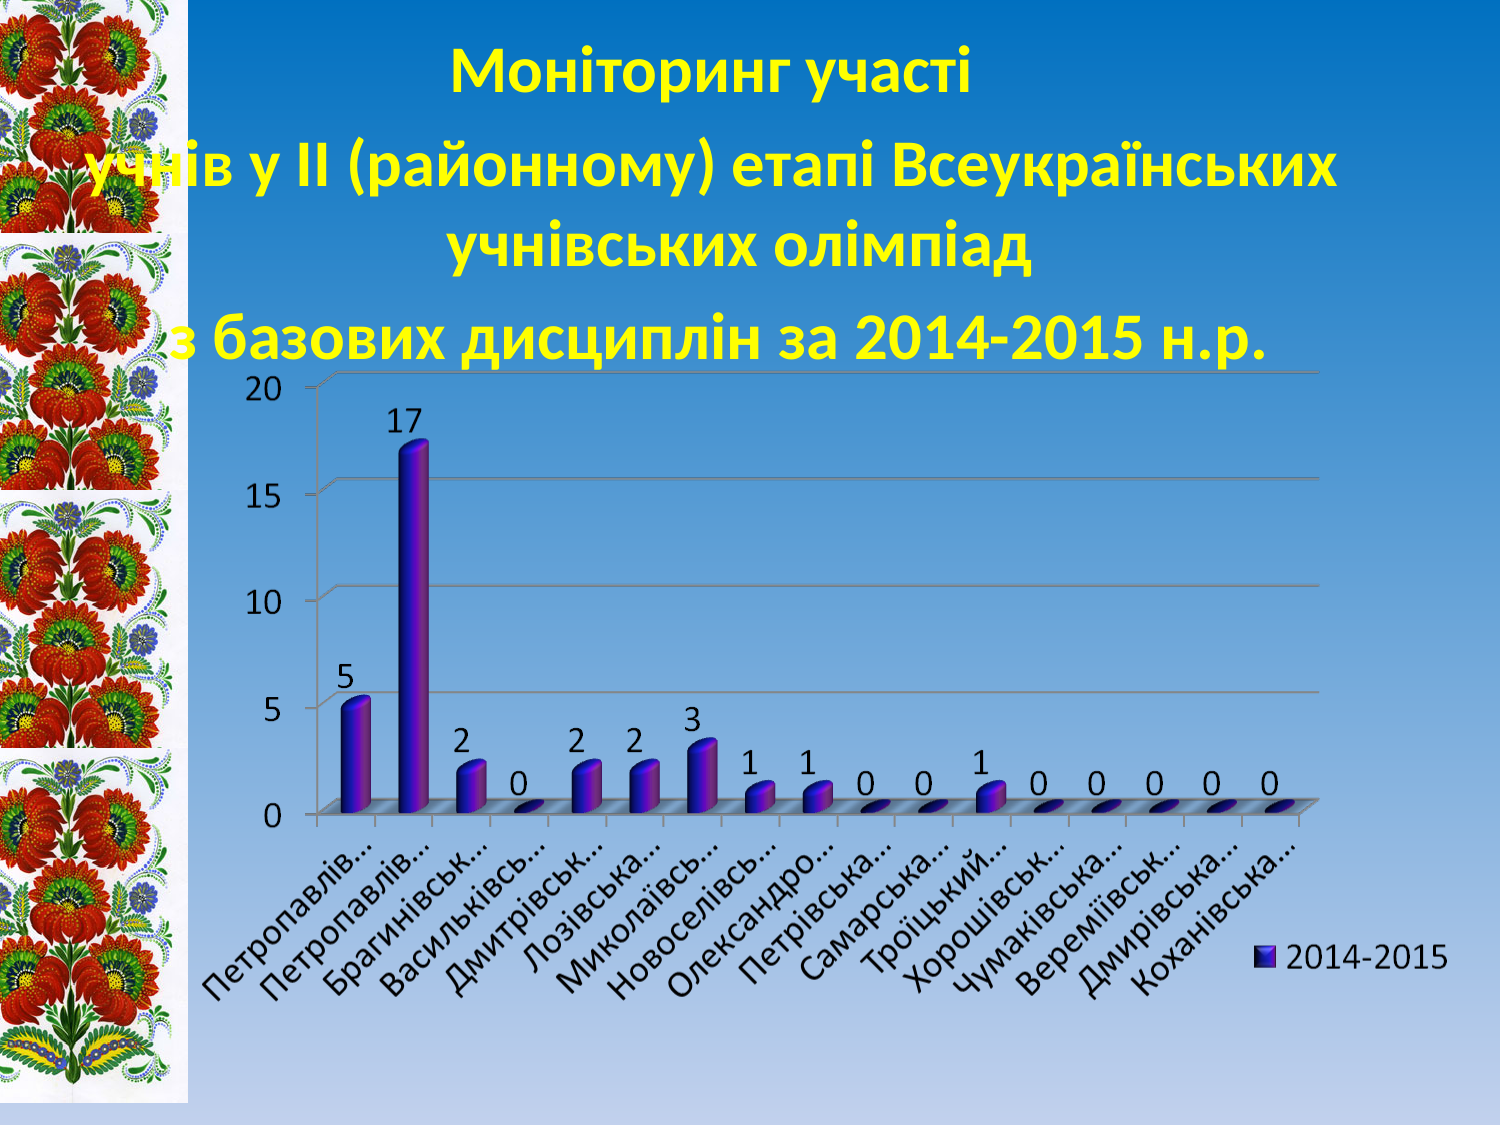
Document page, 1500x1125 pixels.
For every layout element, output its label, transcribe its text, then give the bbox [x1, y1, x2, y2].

picture [0, 0, 1500, 1125]
text_box [194, 118, 1004, 179]
text_box Моніторинг участі учнів у ІІ (районному) етапі Всеукраїнських учнівських олімпіад з базових дисциплін за 2014-2015 н.р. [194, 18, 1424, 114]
